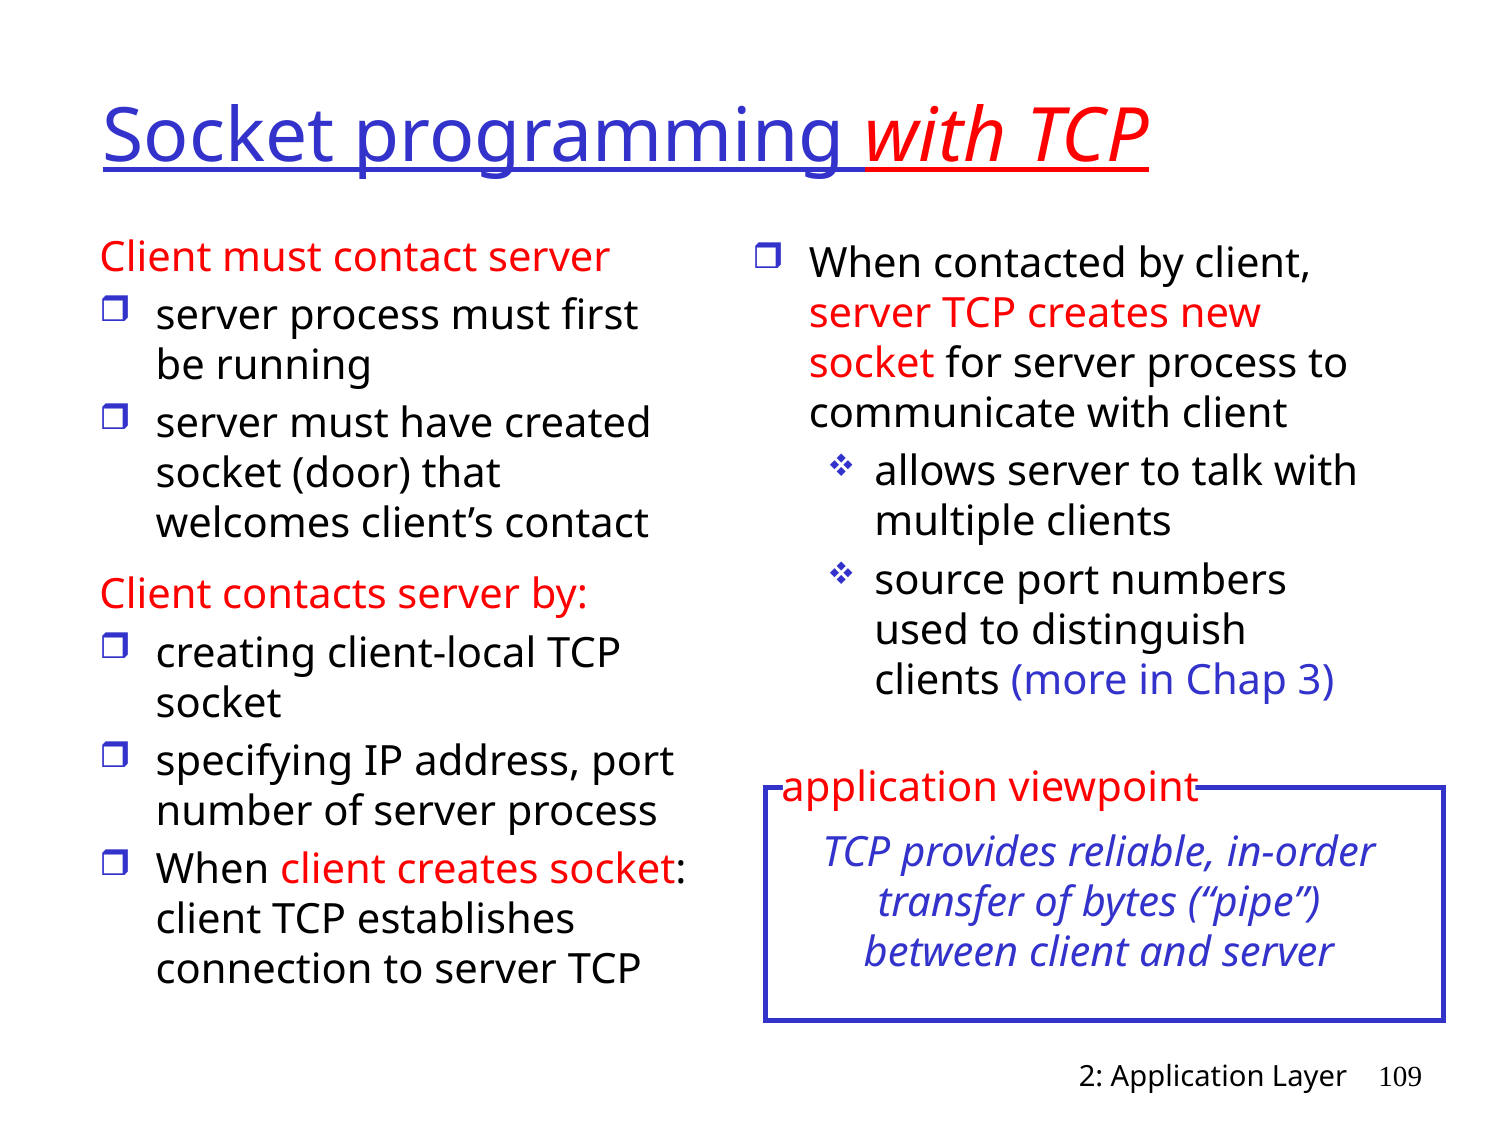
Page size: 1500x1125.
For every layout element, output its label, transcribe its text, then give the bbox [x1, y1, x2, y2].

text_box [765, 751, 1444, 1021]
title Socket programming with TCP [87, 37, 1363, 226]
list When contacted by client, server TCP creates new socket for server process to communicate with client allows server to talk with multiple clients source port numbers used to distinguish clients (more in Chap 3) [737, 227, 1388, 721]
list Client must contact server server process must first be running server must have created socket (door) that welcomes client’s contact Client contacts server by: creating client-local TCP socket specifying IP address, port number of server process When client creates socket: client TCP establishes connection to server TCP [84, 221, 710, 985]
footer 2: Application Layer [887, 1049, 1362, 1125]
slide_number 109 [1362, 1049, 1438, 1125]
